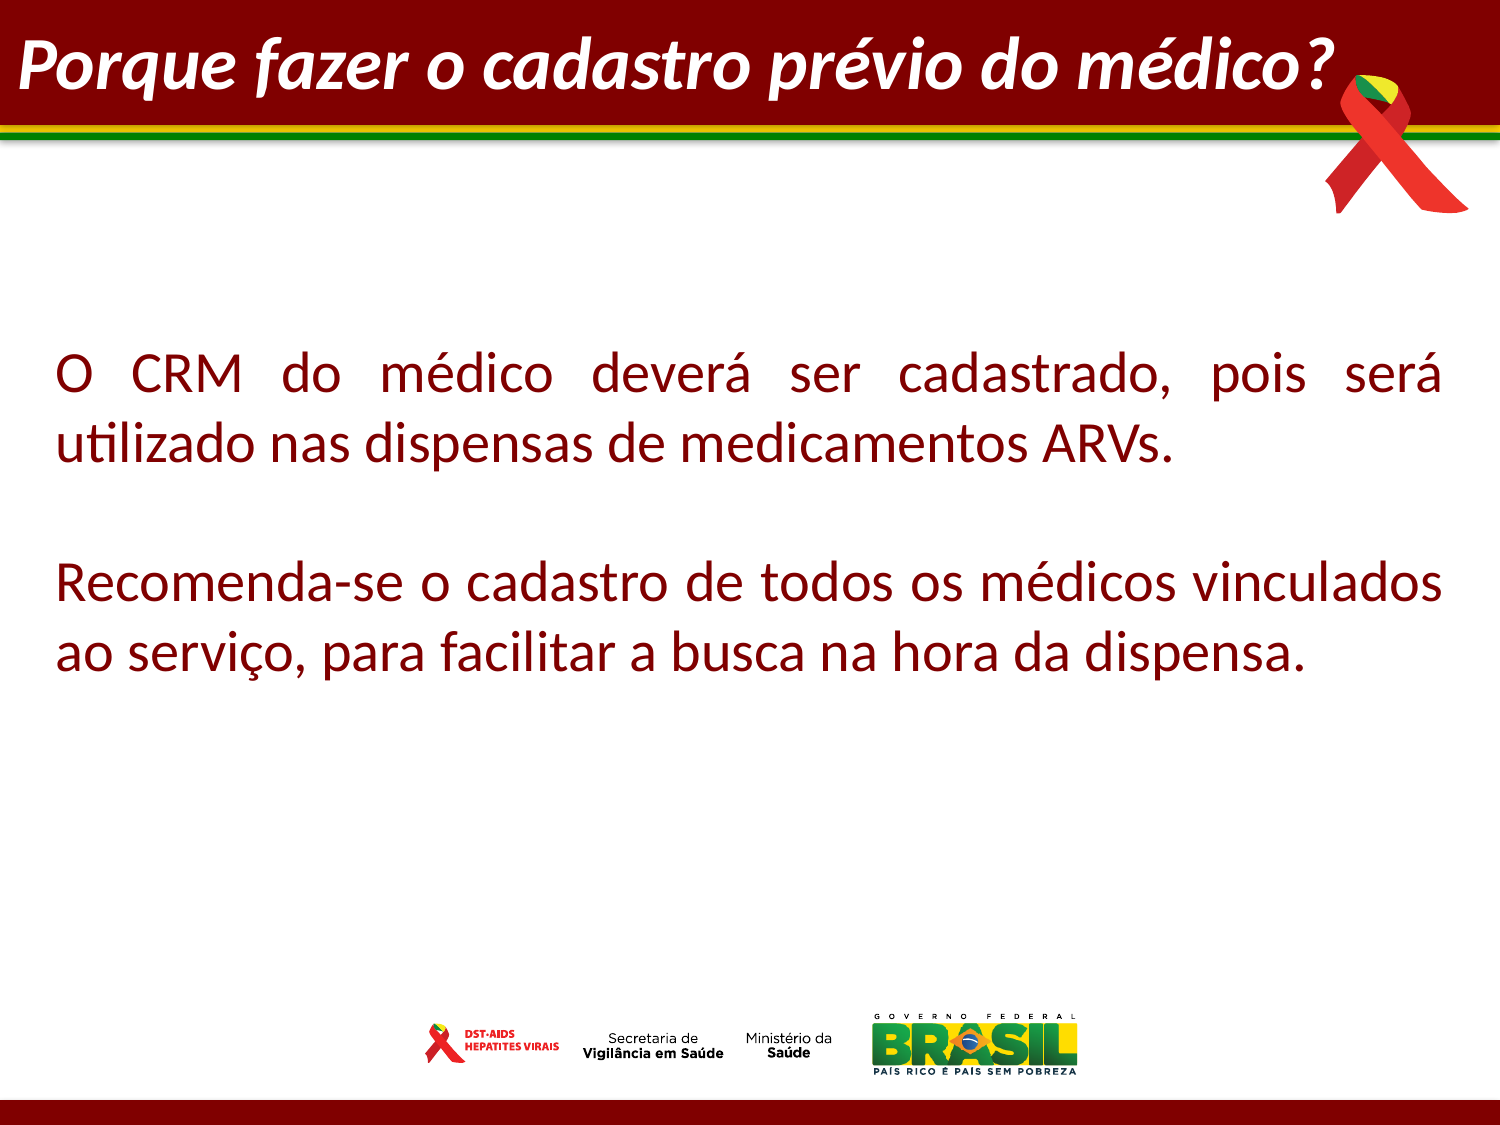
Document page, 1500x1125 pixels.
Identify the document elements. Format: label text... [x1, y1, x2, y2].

text_box Porque fazer o cadastro prévio do médico? [0, 0, 1353, 128]
text_box O CRM do médico deverá ser cadastrado, pois será utilizado nas dispensas de medicamentos ARVs. Recomenda-se o cadastro de todos os médicos vinculados ao serviço, para facilitar a busca na hora da dispensa. [41, 326, 1459, 691]
